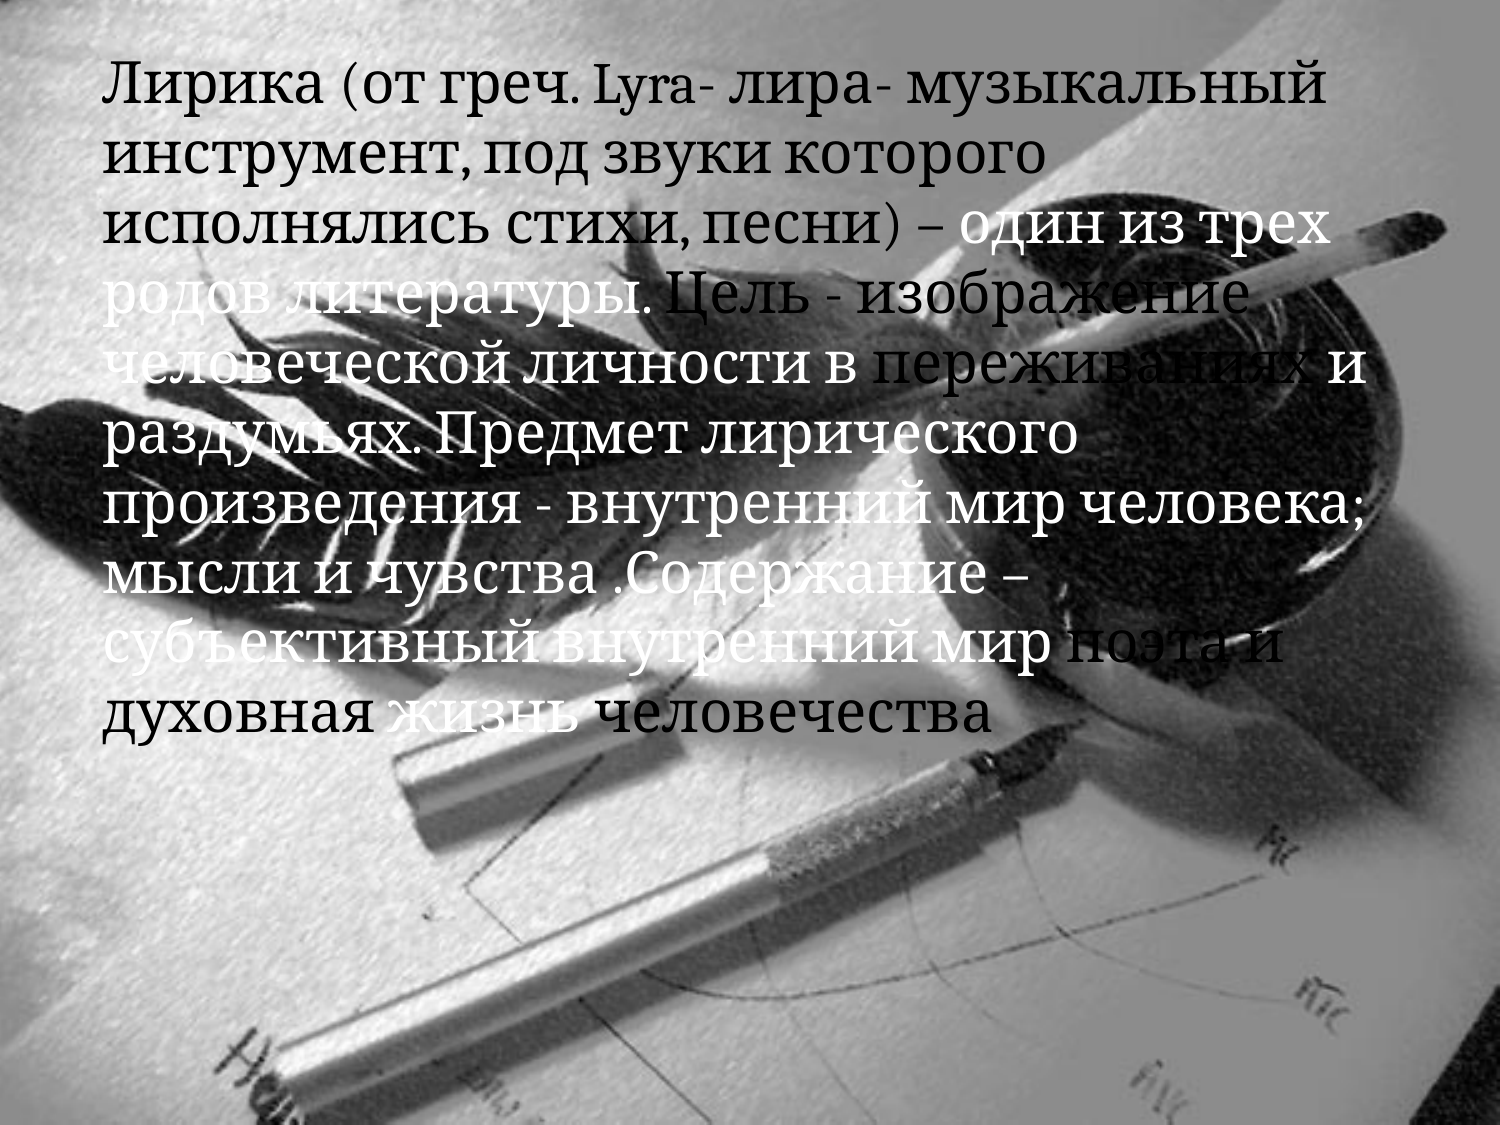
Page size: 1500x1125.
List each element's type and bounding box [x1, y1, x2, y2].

list [0, 0, 1500, 1125]
